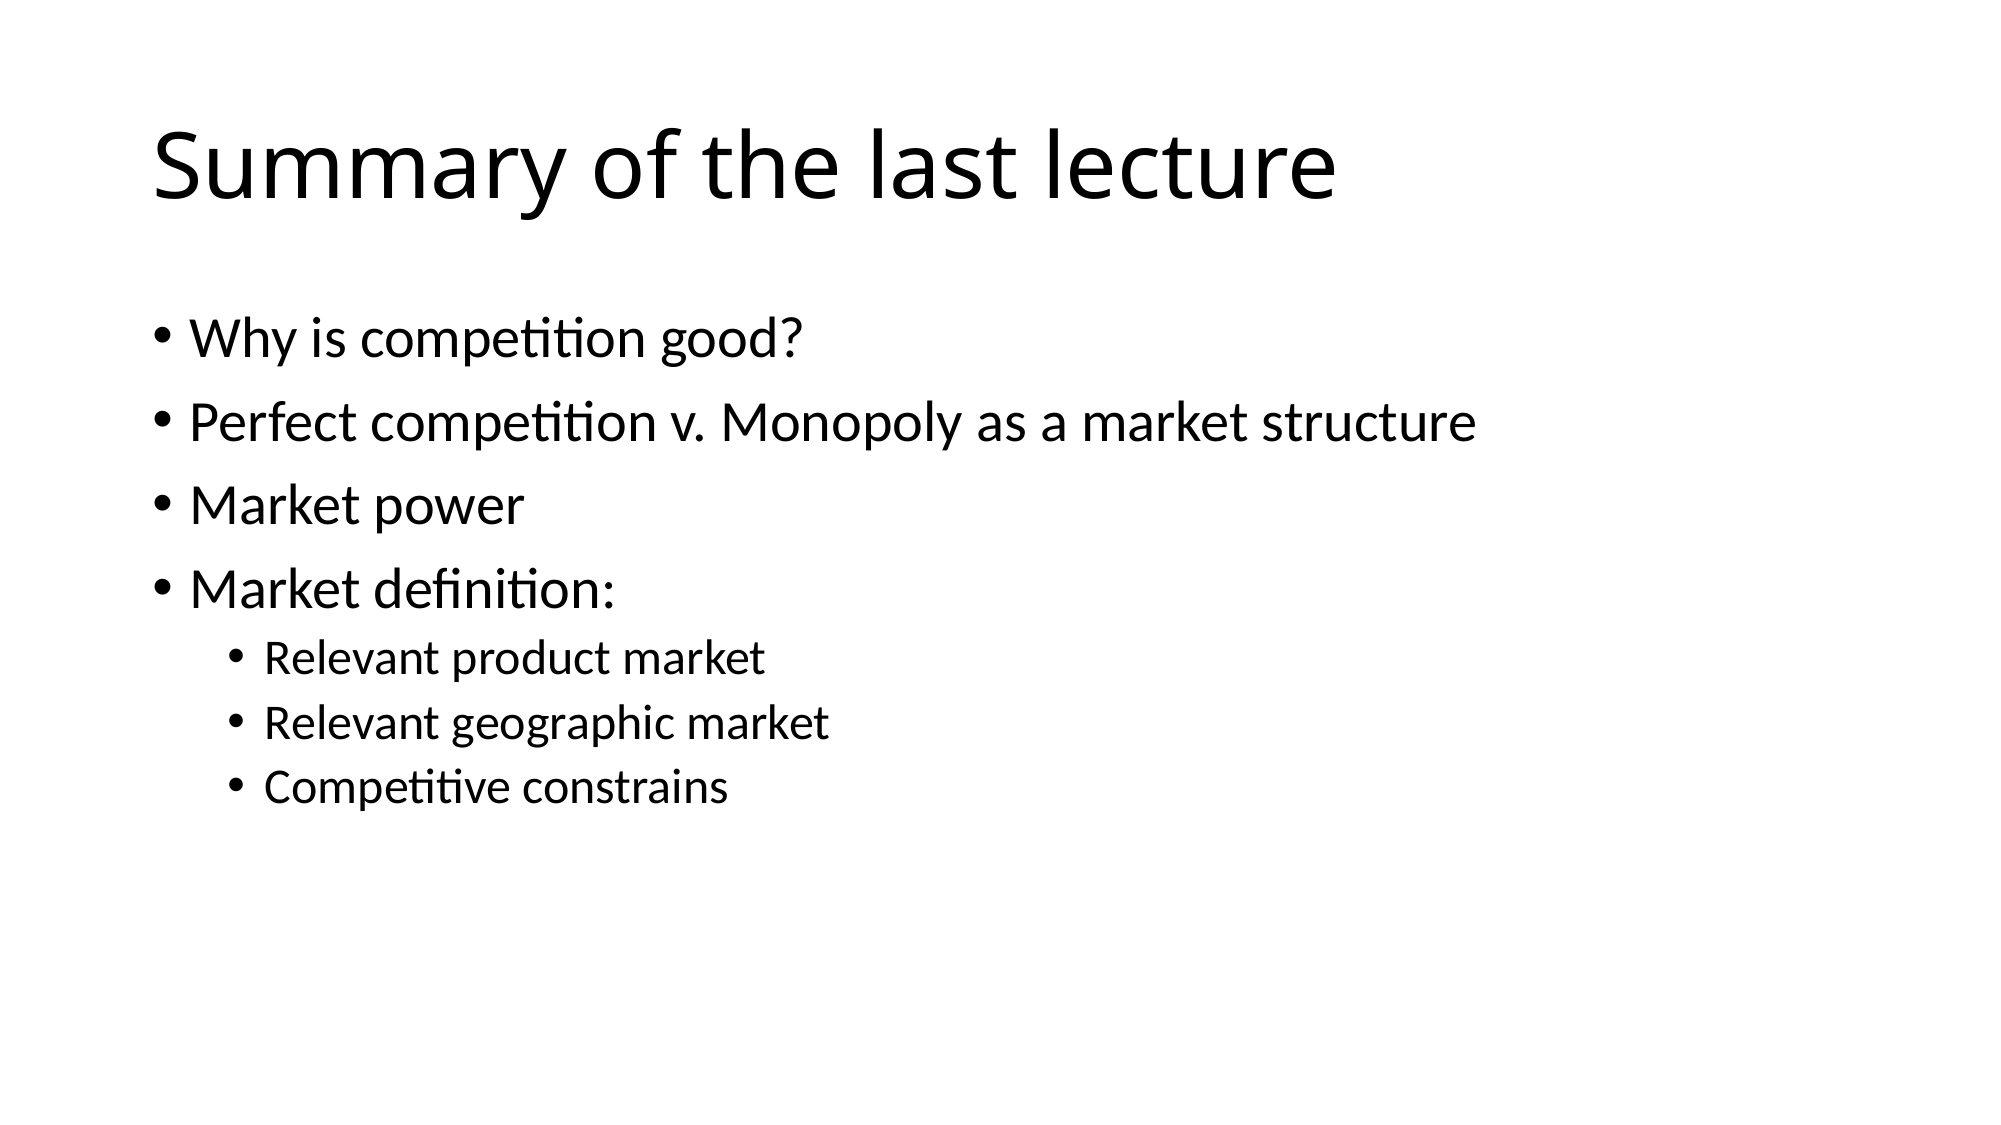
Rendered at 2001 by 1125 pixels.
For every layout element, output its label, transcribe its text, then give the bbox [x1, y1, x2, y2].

list Why is competition good? Perfect competition v. Monopoly as a market structure Market power Market definition: Relevant product market Relevant geographic market Competitive constrains [137, 299, 1863, 1014]
title Summary of the last lecture [137, 59, 1863, 278]
